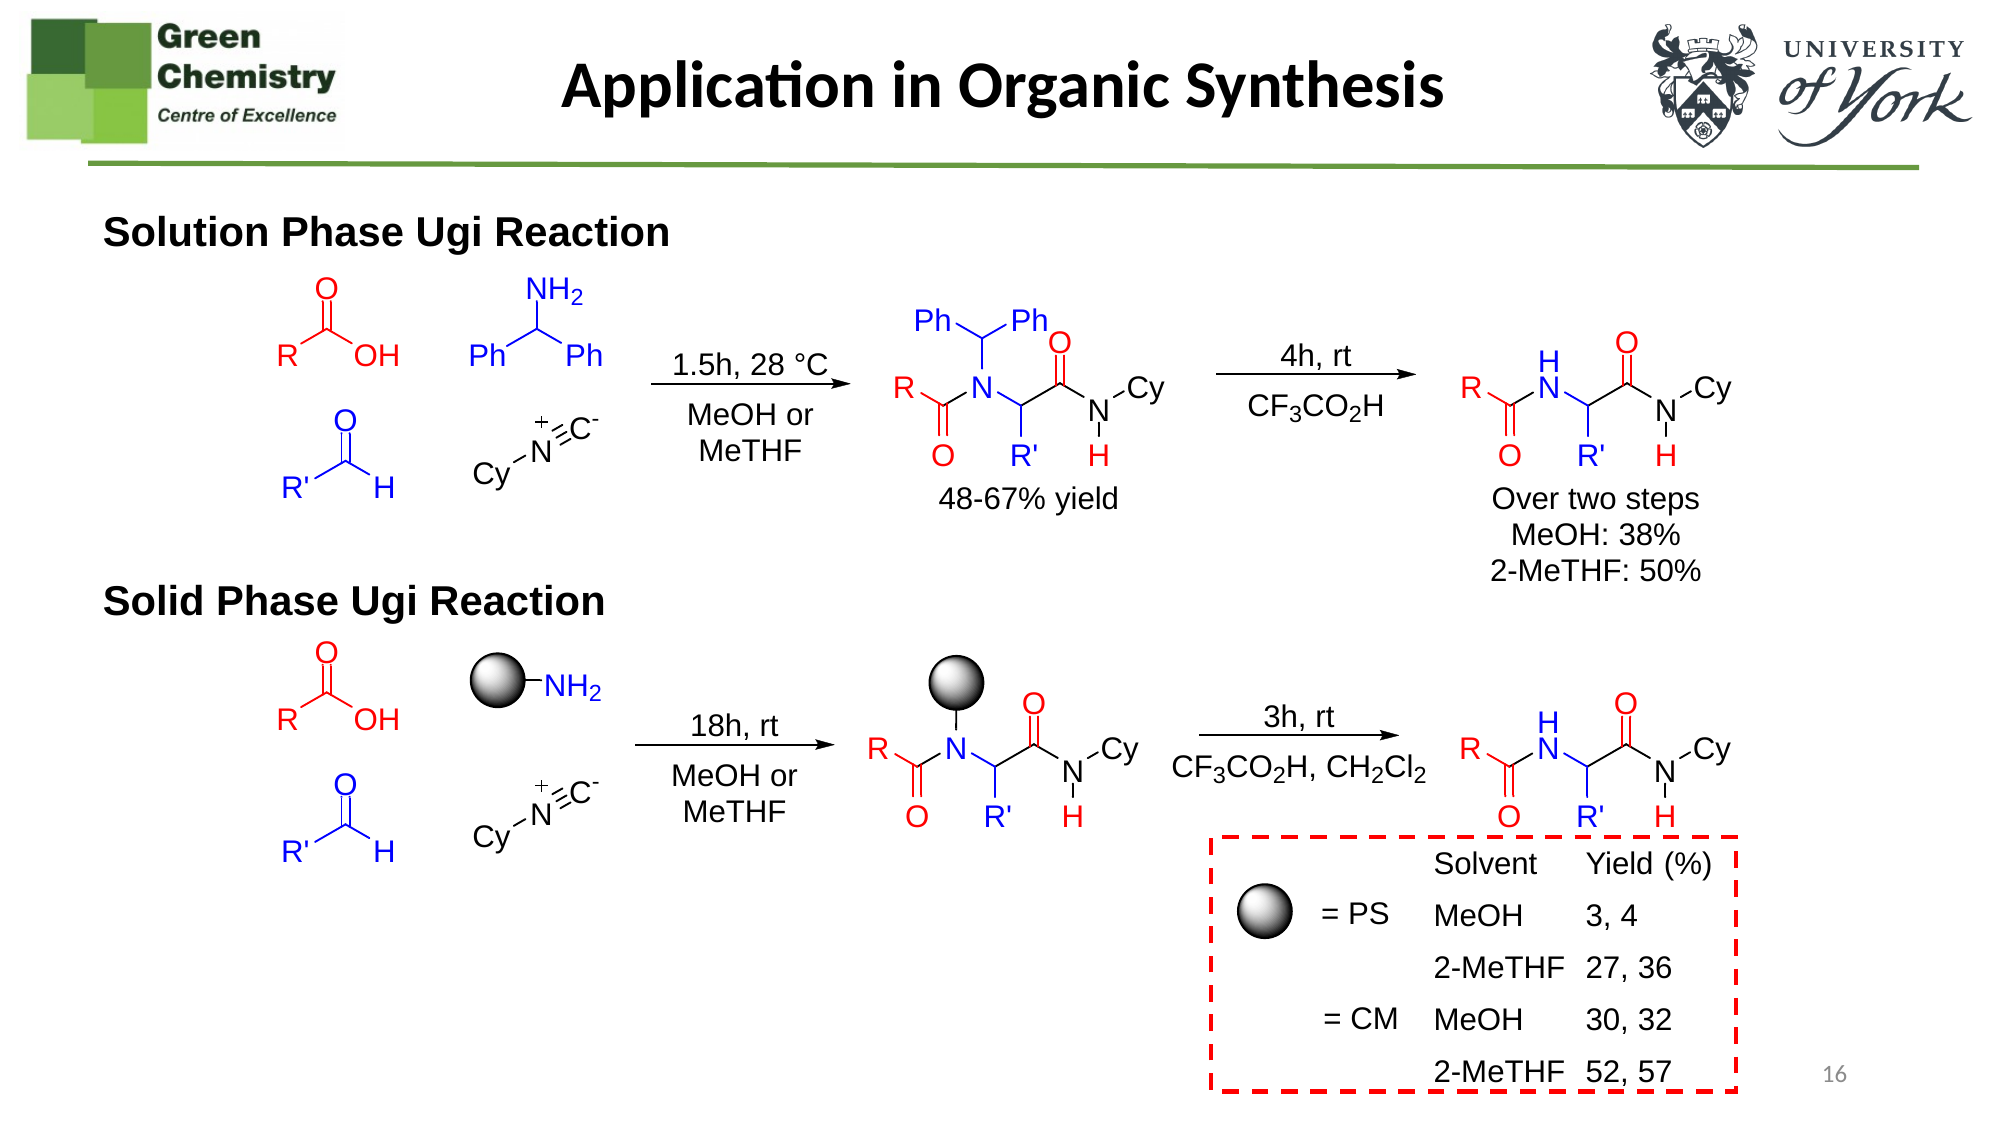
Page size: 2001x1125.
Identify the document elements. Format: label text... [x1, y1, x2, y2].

text_box [1210, 864, 1230, 1093]
text_box [1718, 864, 1737, 1093]
text_box Solution Phase Ugi Reaction [88, 197, 1920, 263]
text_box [269, 627, 1737, 864]
text_box Application in Organic Synthesis [546, 33, 1461, 128]
picture [1633, 3, 1989, 168]
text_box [1230, 836, 1718, 1092]
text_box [269, 263, 1738, 591]
text_box Solid Phase Ugi Reaction [88, 566, 1920, 632]
slide_number 16 [1412, 1042, 1863, 1103]
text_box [88, 163, 1920, 168]
picture [19, 11, 345, 151]
